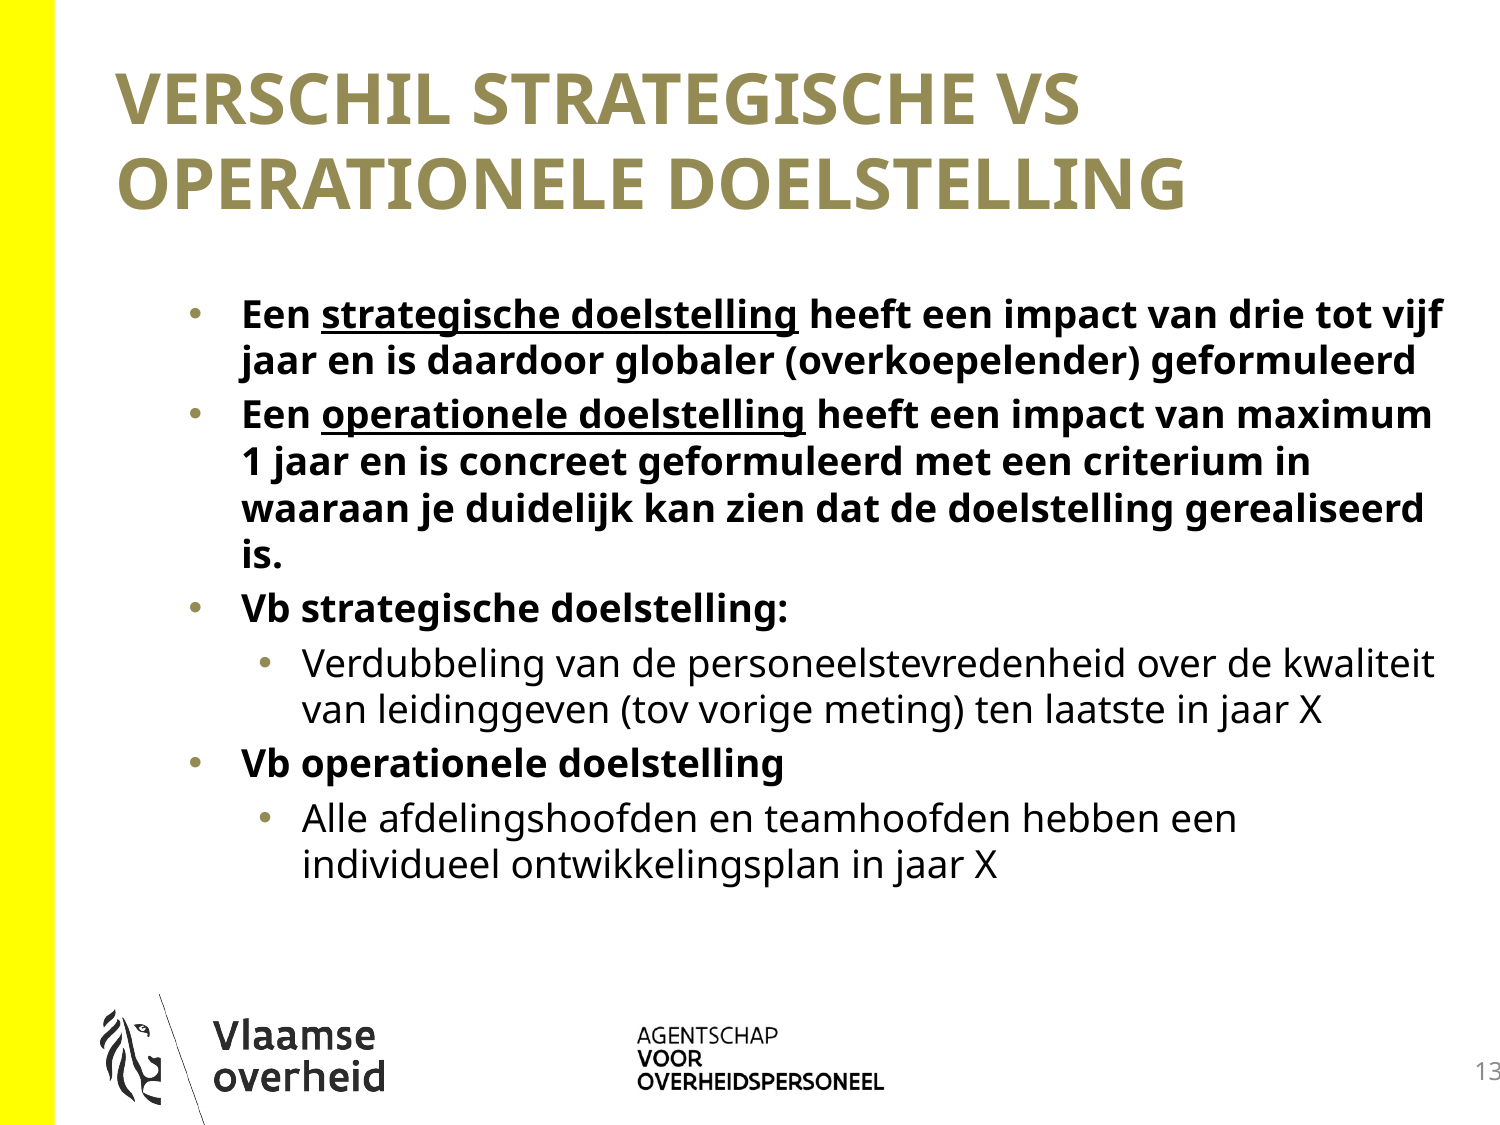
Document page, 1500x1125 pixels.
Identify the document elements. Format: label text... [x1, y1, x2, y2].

list Een strategische doelstelling heeft een impact van drie tot vijf jaar en is daardoor globaler (overkoepelender) geformuleerd Een operationele doelstelling heeft een impact van maximum 1 jaar en is concreet geformuleerd met een criterium in waaraan je duidelijk kan zien dat de doelstelling gerealiseerd is. Vb strategische doelstelling: Verdubbeling van de personeelstevredenheid over de kwaliteit van leidinggeven (tov vorige meting) ten laatste in jaar X Vb operationele doelstelling Alle afdelingshoofden en teamhoofden hebben een individueel ontwikkelingsplan in jaar X [173, 281, 1459, 949]
slide_number 13 [1409, 1042, 1500, 1103]
picture [0, 0, 1500, 1125]
title VERSCHIL STRATEGISCHE VS OPERATIONELE DOELSTELLING [100, 45, 1459, 233]
